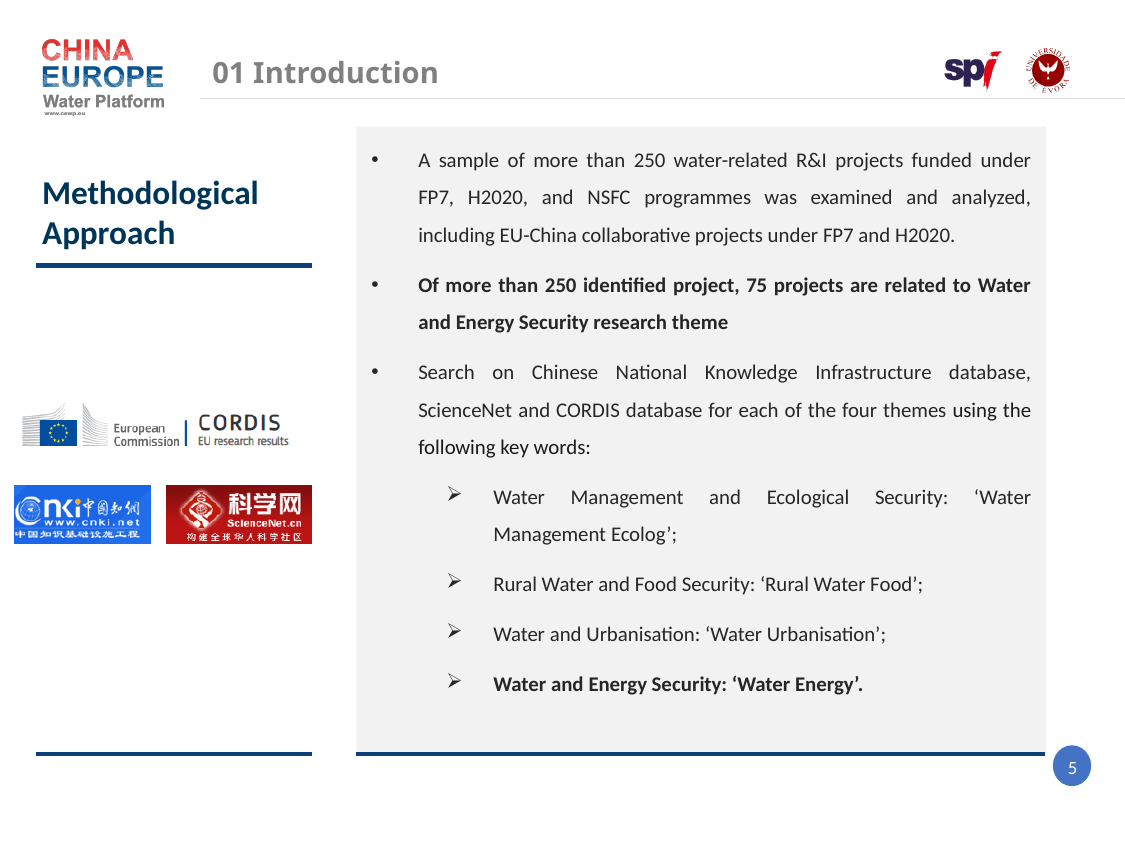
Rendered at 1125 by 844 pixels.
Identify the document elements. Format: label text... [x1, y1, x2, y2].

slide_number 5 [839, 744, 1093, 790]
picture [42, 39, 164, 116]
text_box A sample of more than 250 water-related R&I projects funded under FP7, H2020, and NSFC programmes was examined and analyzed, including EU-China collaborative projects under FP7 and H2020. Of more than 250 identified project, 75 projects are related to Water and Energy Security research theme Search on Chinese National Knowledge Infrastructure database, ScienceNet and CORDIS database for each of the four themes using the following key words: Water Management and Ecological Security: ‘Water Management Ecolog’; Rural Water and Food Security: ‘Rural Water Food’; Water and Urbanisation: ‘Water Urbanisation’; Water and Energy Security: ‘Water Energy’. [356, 126, 1047, 752]
picture [14, 396, 295, 457]
text_box 01 Introduction [197, 51, 544, 97]
picture [1026, 48, 1070, 93]
picture [14, 485, 151, 544]
text_box Methodological Approach [27, 164, 282, 259]
picture [941, 48, 1004, 94]
picture [166, 485, 312, 544]
